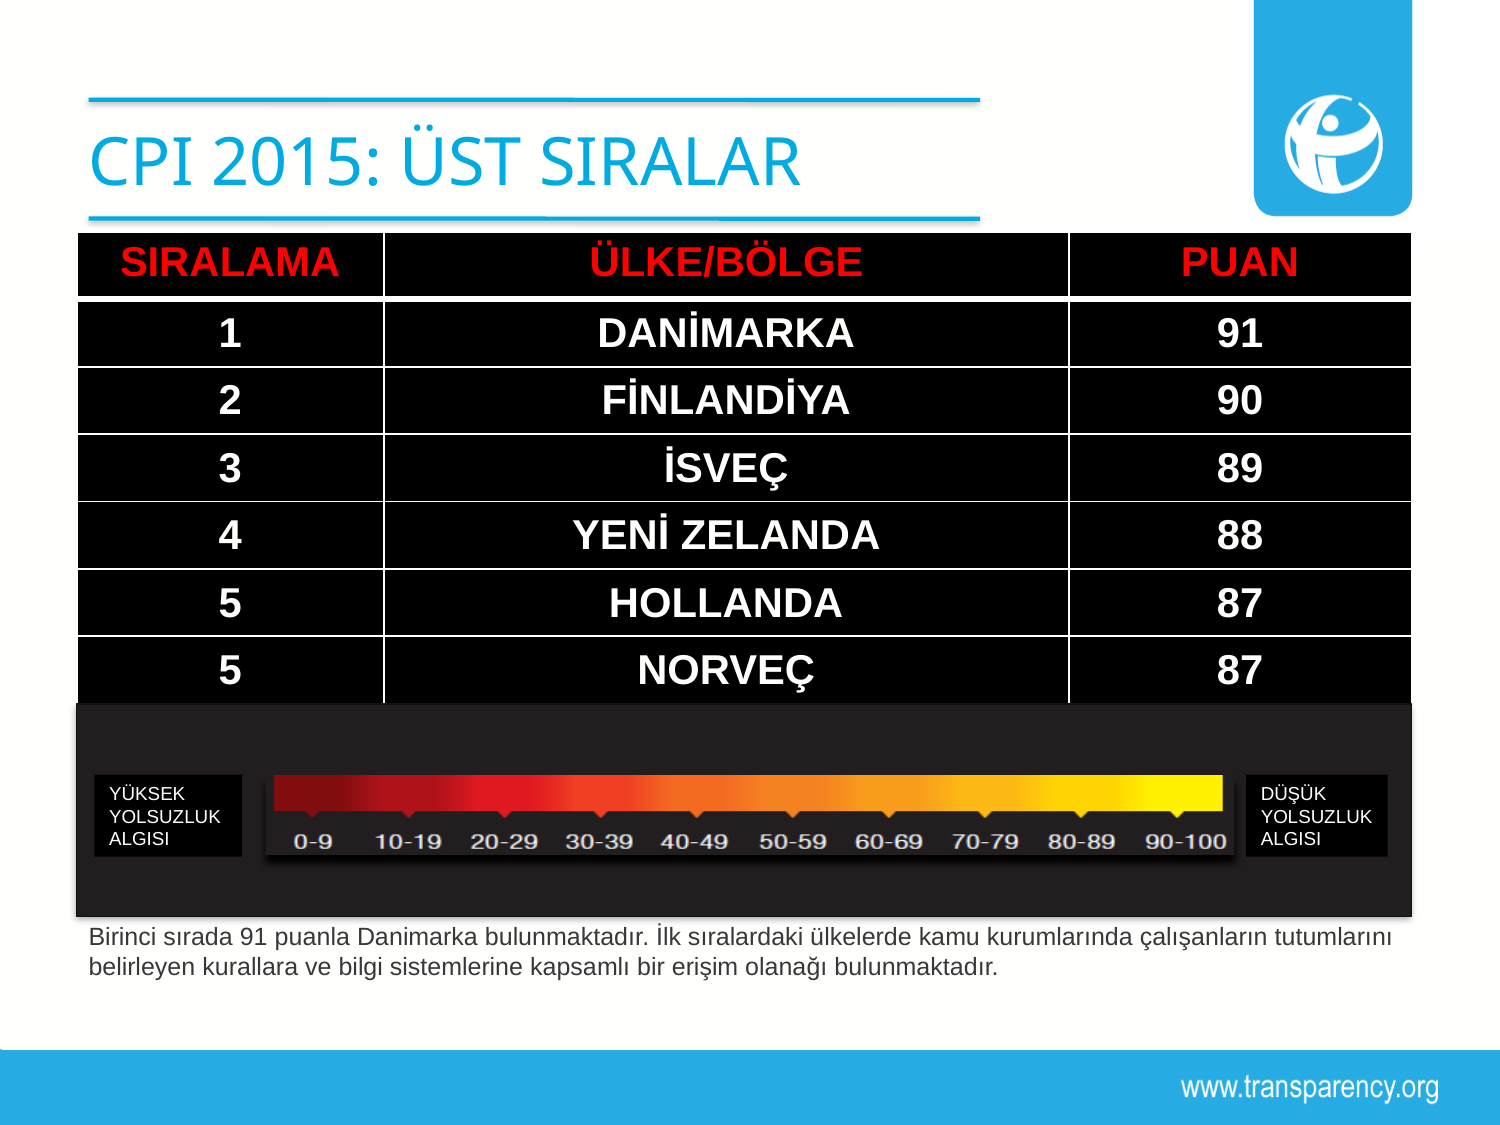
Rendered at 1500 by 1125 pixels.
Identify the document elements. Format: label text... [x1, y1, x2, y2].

table_header ÜLKE/BÖLGE [385, 233, 1068, 269]
table_cell 4 [78, 502, 83, 568]
table_header SIRALAMA [78, 233, 383, 296]
list Birinci sırada 91 puanla Danimarka bulunmaktadır. İlk sıralardaki ülkelerde kamu kurumlarında çalışanların tutumlarını belirleyen kurallara ve bilgi sistemlerine kapsamlı bir erişim olanağı bulunmaktadır. [88, 920, 1421, 1021]
title cpı 2015: ÜST SIRALAR [88, 93, 1129, 225]
table_cell 5 [78, 637, 83, 702]
table_cell 2 [78, 368, 83, 433]
picture [1230, 0, 1500, 242]
table_header PUAN [1070, 233, 1411, 270]
table_cell 5 [78, 570, 83, 635]
picture [88, 270, 1411, 907]
table_cell 1 [78, 302, 83, 366]
text_box [76, 703, 1412, 917]
table_cell 3 [78, 435, 83, 501]
picture [0, 1049, 1500, 1125]
